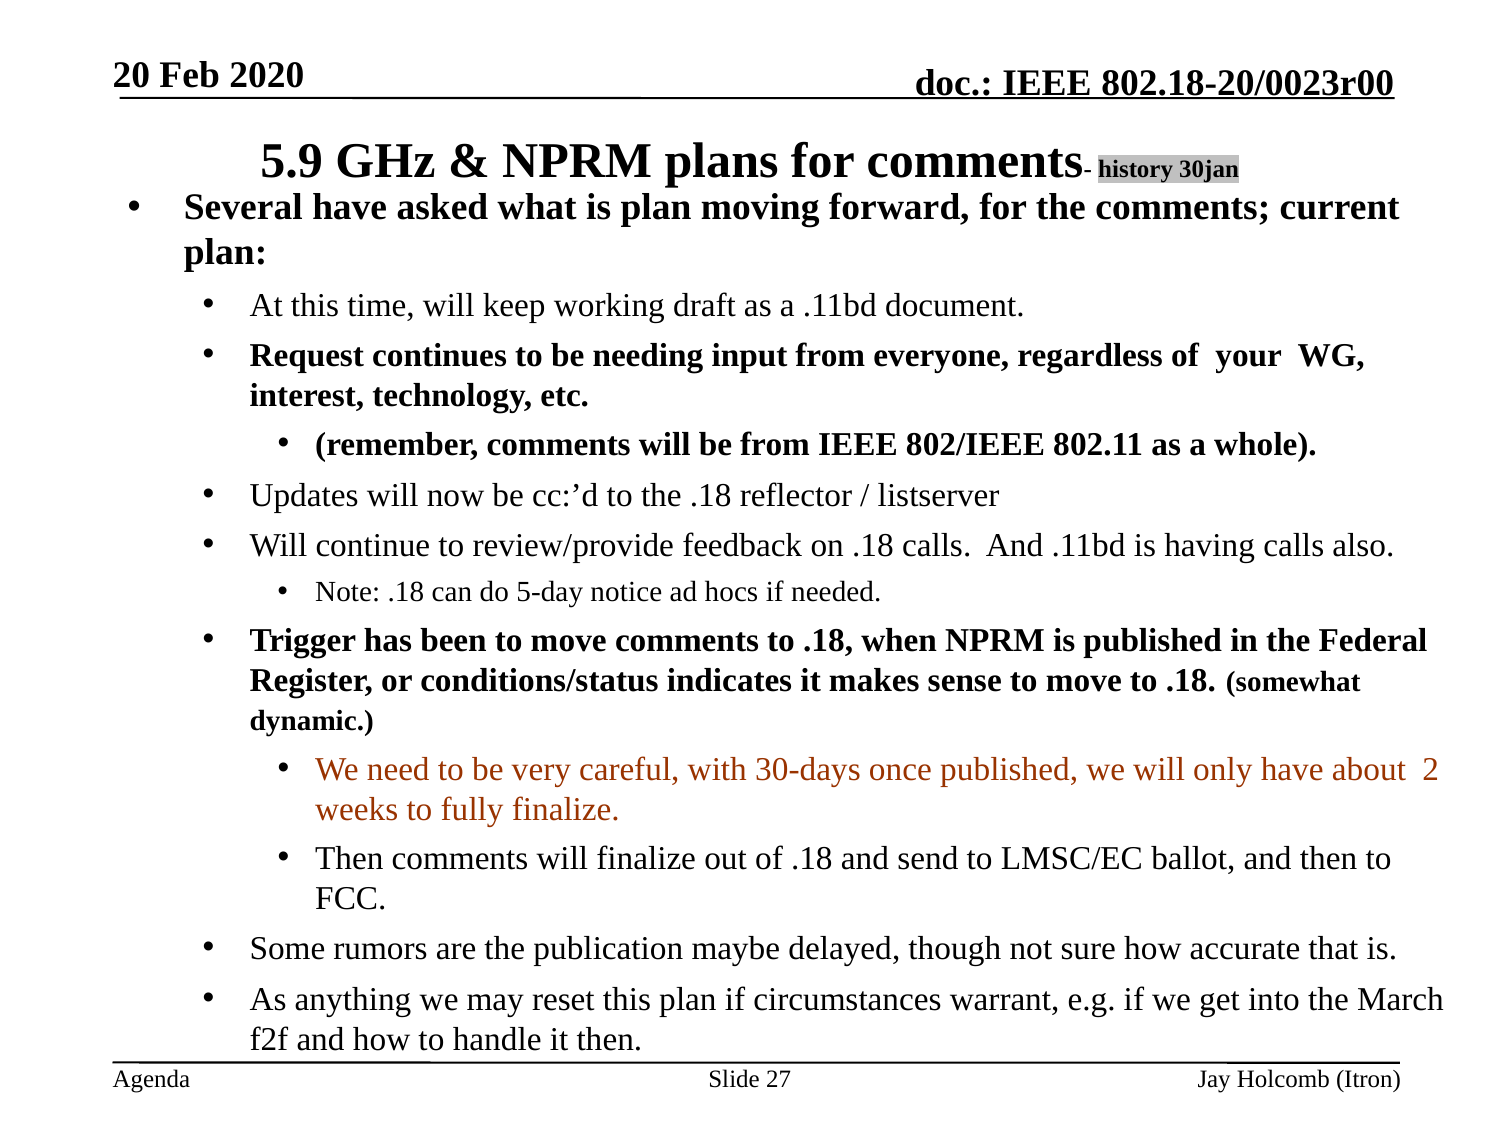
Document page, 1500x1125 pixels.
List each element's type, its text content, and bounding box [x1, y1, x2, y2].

list Several have asked what is plan moving forward, for the comments; current plan: At this time, will keep working draft as a .11bd document. Request continues to be needing input from everyone, regardless of your WG, interest, technology, etc. (remember, comments will be from IEEE 802/IEEE 802.11 as a whole). Updates will now be cc:’d to the .18 reflector / listserver Will continue to review/provide feedback on .18 calls. And .11bd is having calls also. Note: .18 can do 5-day notice ad hocs if needed. Trigger has been to move comments to .18, when NPRM is published in the Federal Register, or conditions/status indicates it makes sense to move to .18. (somewhat dynamic.) We need to be very careful, with 30-days once published, we will only have about 2 weeks to fully finalize. Then comments will finalize out of .18 and send to LMSC/EC ballot, and then to FCC. Some rumors are the publication maybe delayed, though not sure how accurate that is. As anything we may reset this plan if circumstances warrant, e.g. if we get into the March f2f and how to handle it then. [112, 174, 1476, 1063]
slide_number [112, 49, 488, 95]
title 5.9 GHz & NPRM plans for comments- history 30jan [59, 102, 1441, 213]
slide_number Slide 27 [699, 1061, 800, 1123]
footer Jay Holcomb (Itron) [878, 1061, 1402, 1093]
